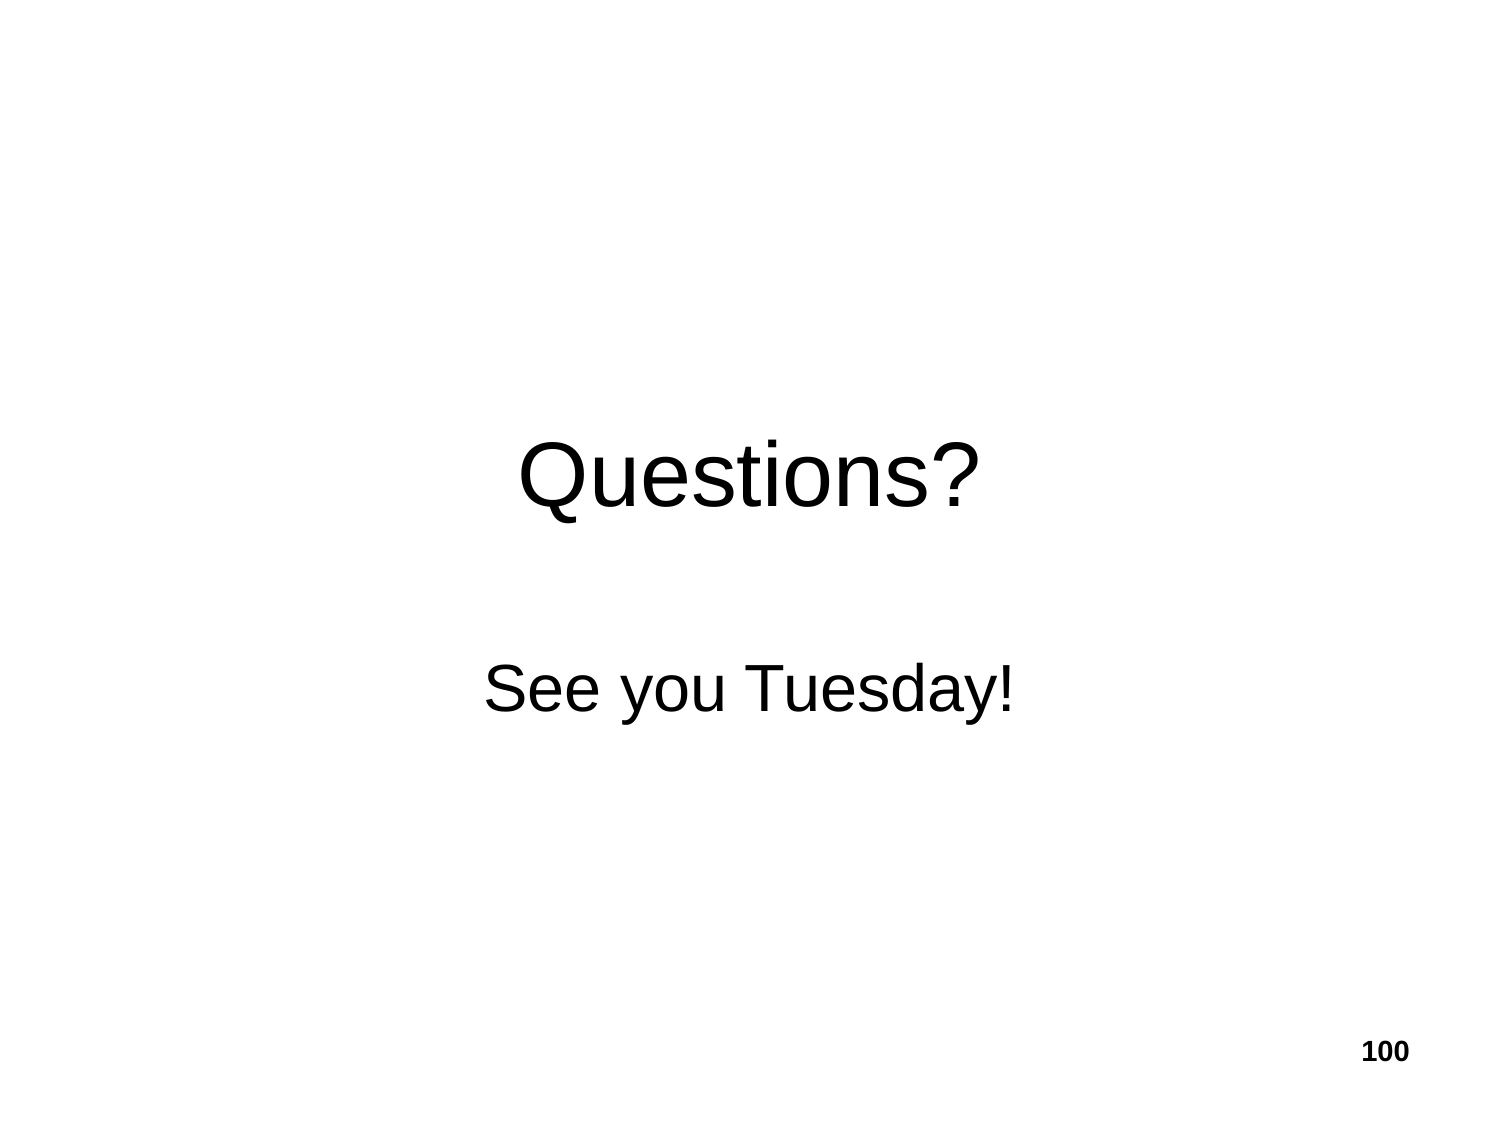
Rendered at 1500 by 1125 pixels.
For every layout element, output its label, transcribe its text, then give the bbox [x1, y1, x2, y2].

title Questions? [112, 349, 1388, 591]
subtitle See you Tuesday! [224, 637, 1276, 926]
slide_number 100 [1074, 1024, 1426, 1103]
